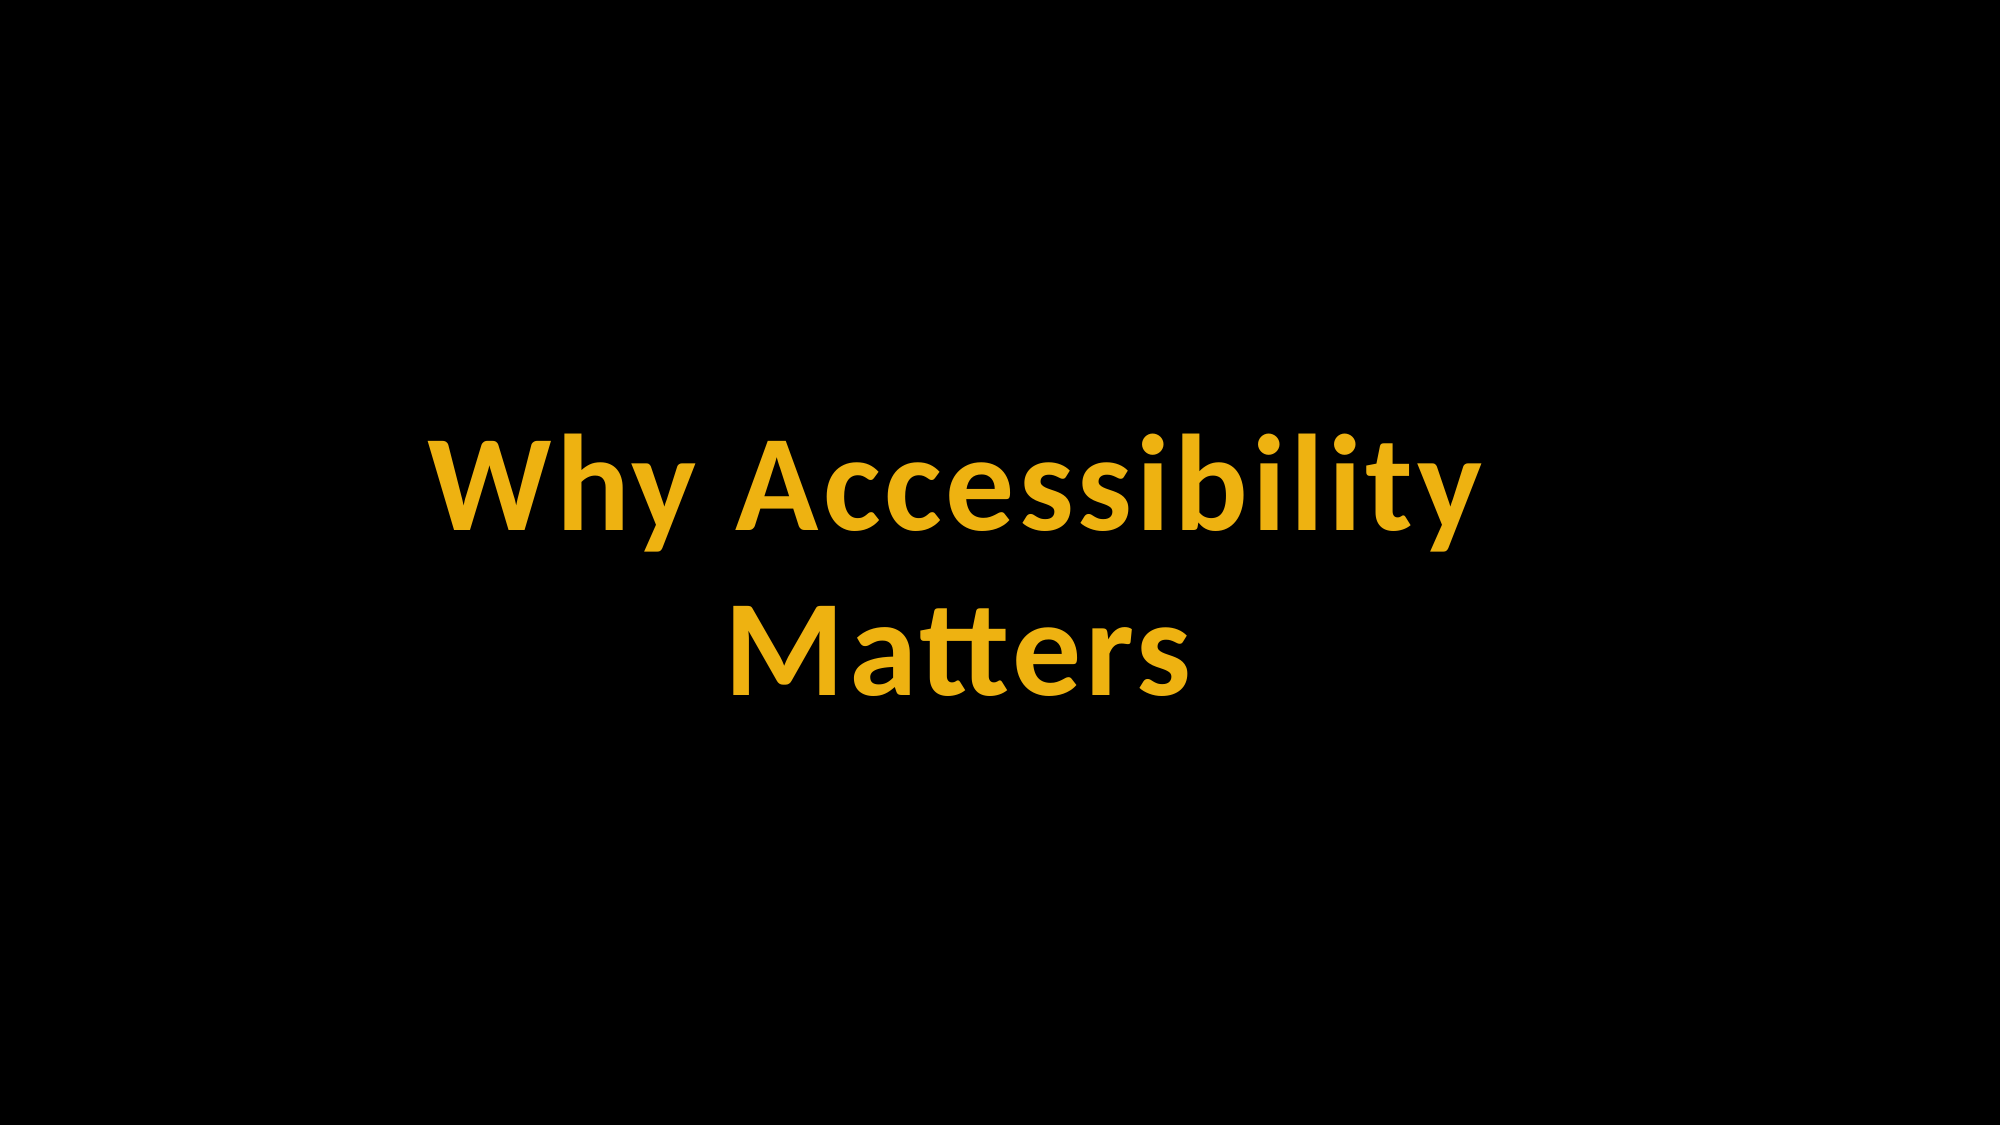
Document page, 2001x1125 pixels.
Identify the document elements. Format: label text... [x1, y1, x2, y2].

title Why Accessibility Matters [249, 249, 1638, 731]
